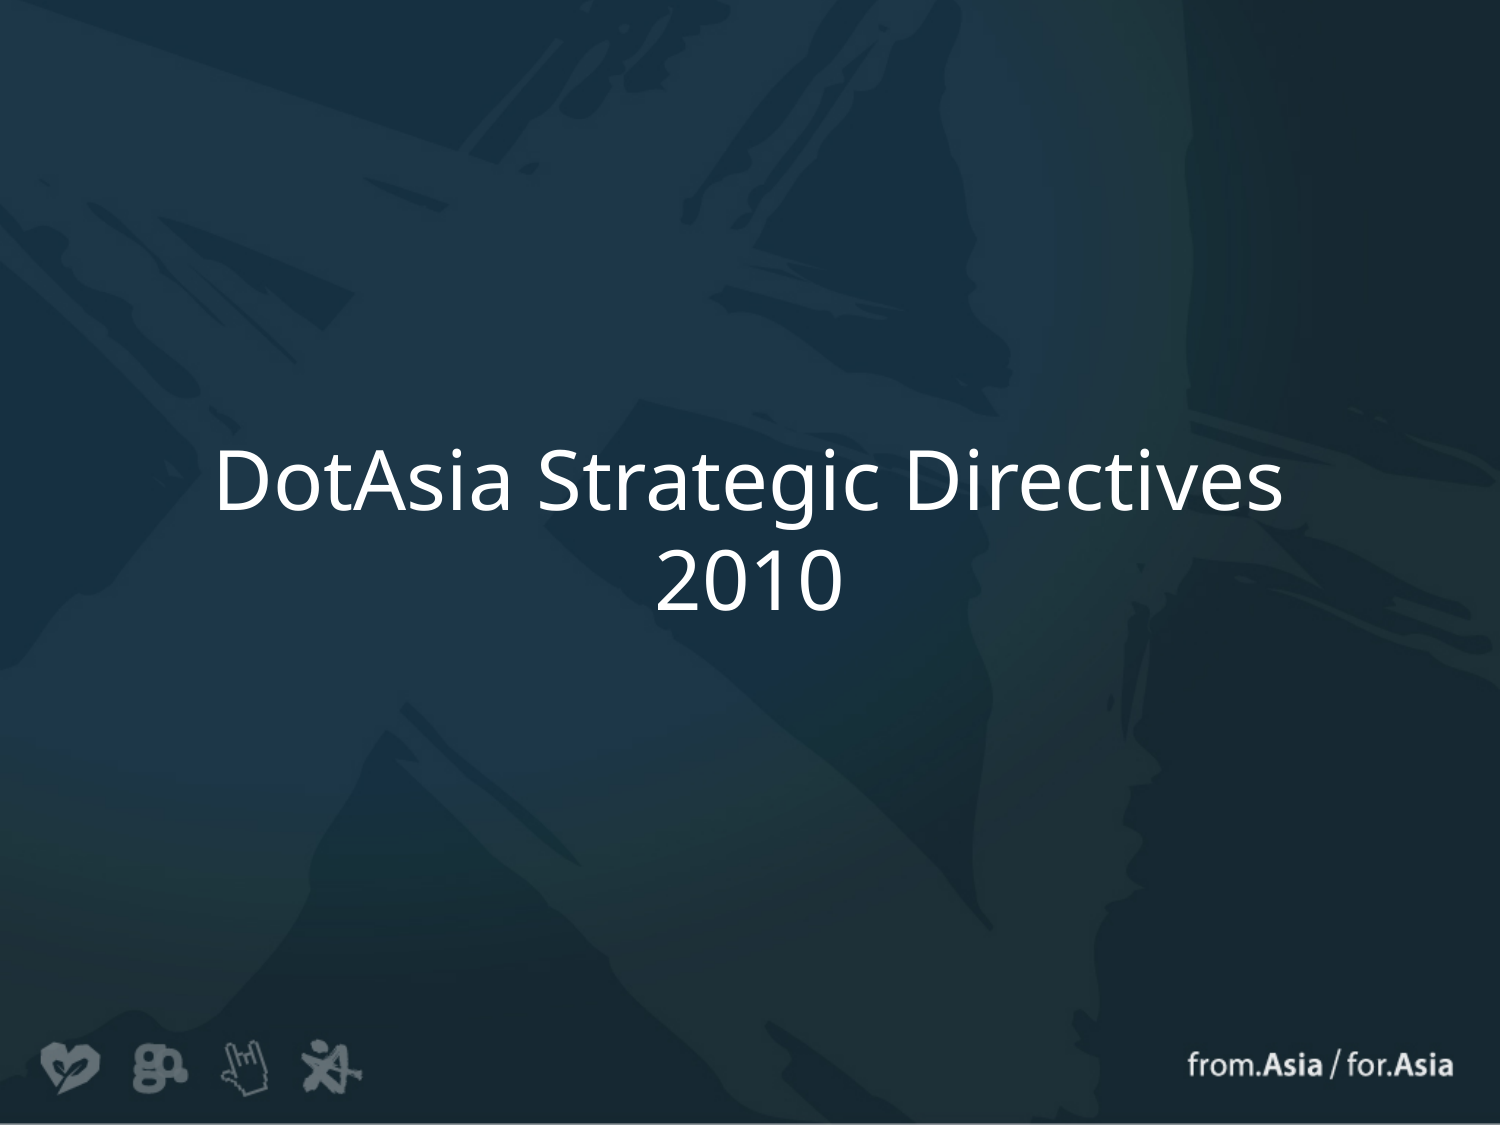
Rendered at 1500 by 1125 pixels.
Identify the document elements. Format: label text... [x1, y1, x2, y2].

picture [0, 0, 1500, 1125]
title DotAsia Strategic Directives 2010 [112, 385, 1388, 669]
